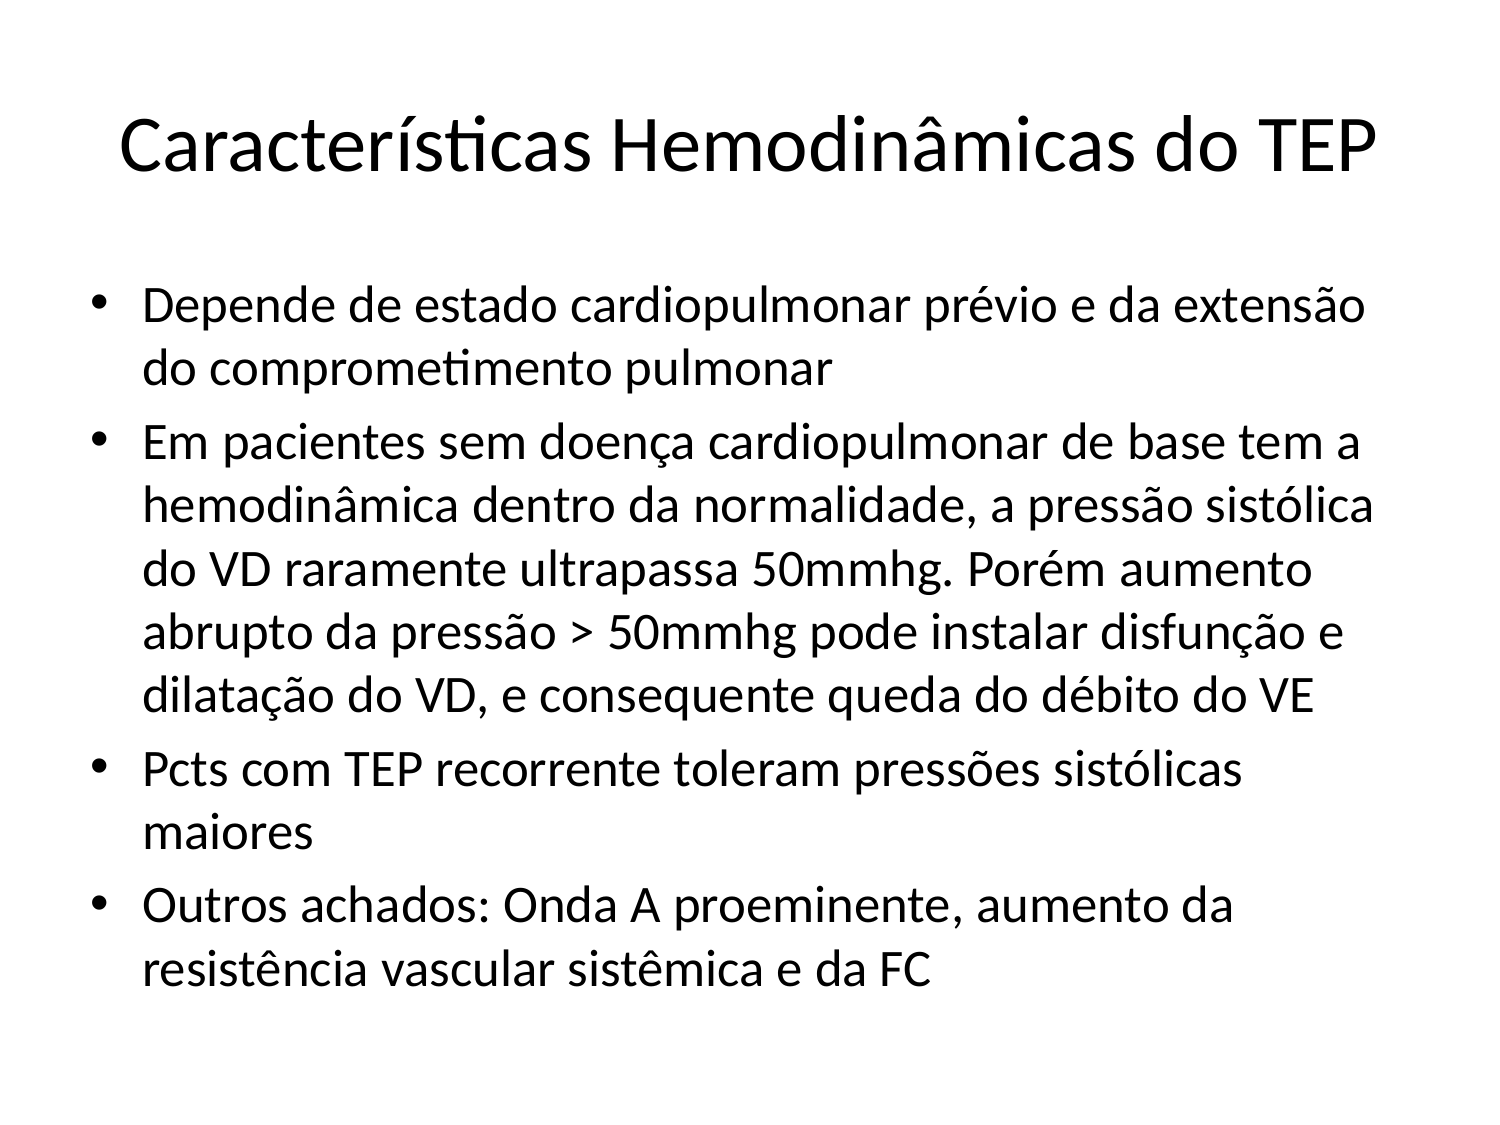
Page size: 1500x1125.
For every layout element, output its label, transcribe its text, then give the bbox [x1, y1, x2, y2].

title Características Hemodinâmicas do TEP [75, 45, 1425, 233]
list Depende de estado cardiopulmonar prévio e da extensão do comprometimento pulmonar Em pacientes sem doença cardiopulmonar de base tem a hemodinâmica dentro da normalidade, a pressão sistólica do VD raramente ultrapassa 50mmhg. Porém aumento abrupto da pressão > 50mmhg pode instalar disfunção e dilatação do VD, e consequente queda do débito do VE Pcts com TEP recorrente toleram pressões sistólicas maiores Outros achados: Onda A proeminente, aumento da resistência vascular sistêmica e da FC [75, 262, 1425, 1005]
